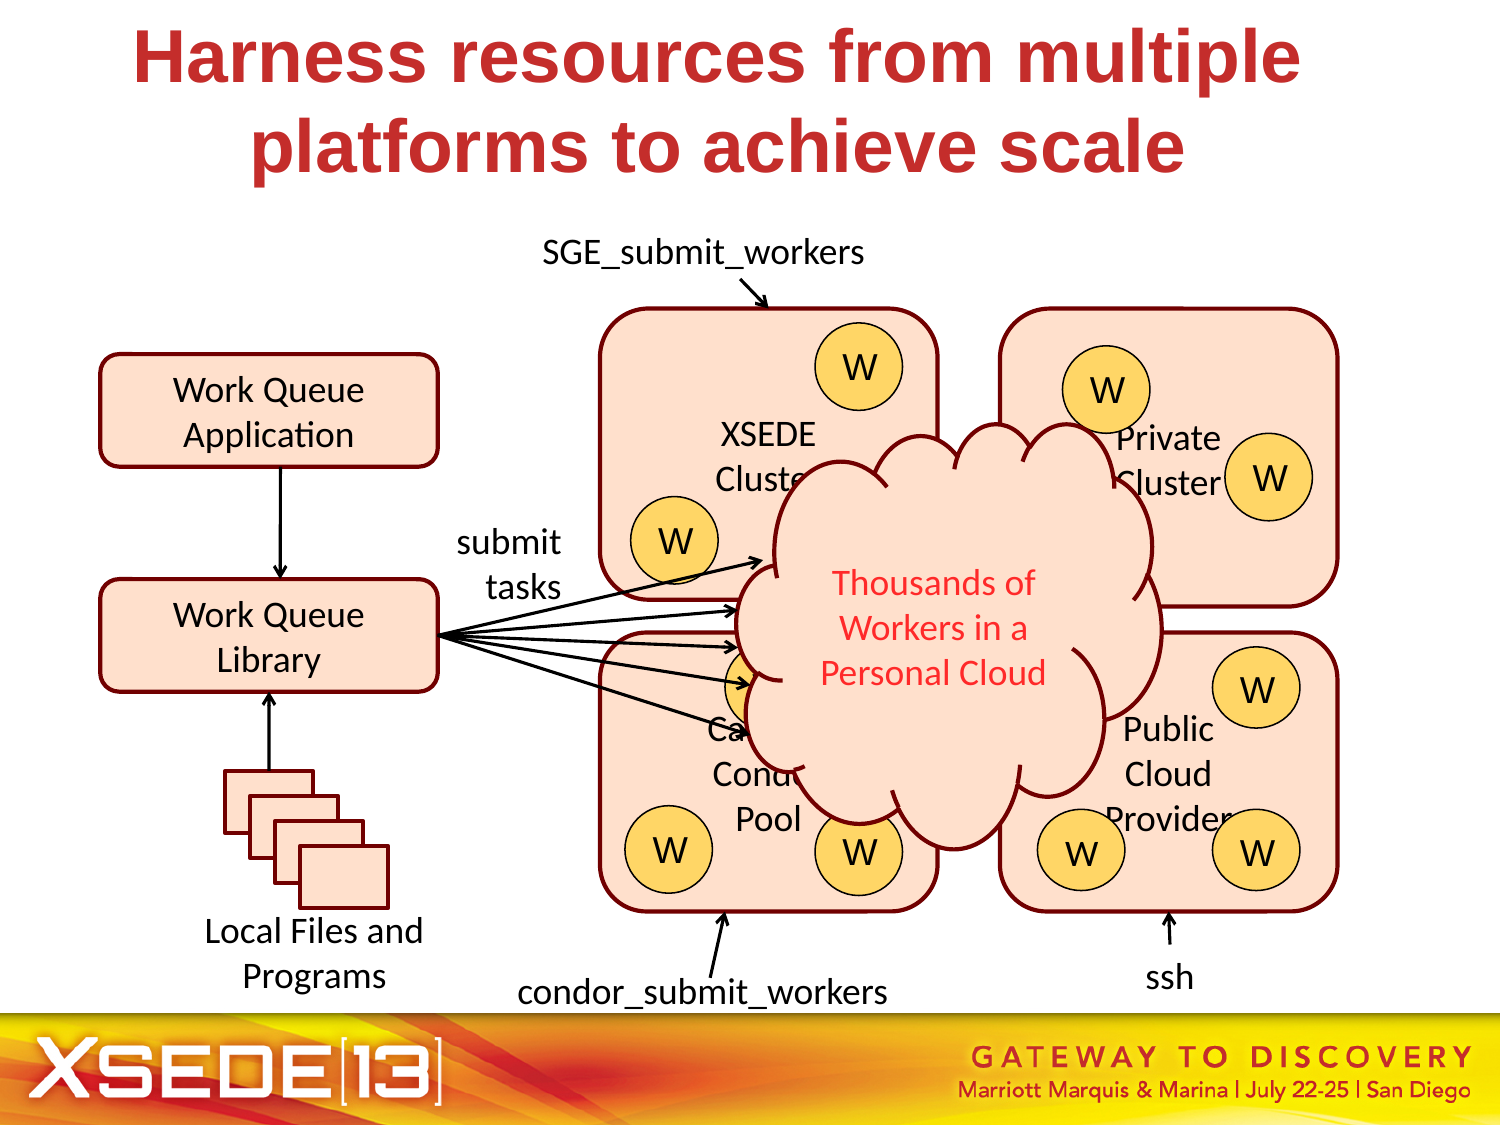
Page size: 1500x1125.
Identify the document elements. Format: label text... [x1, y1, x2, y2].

text_box Public Cloud Provider [1167, 630, 1326, 645]
picture [0, 984, 1500, 1125]
text_box Work Queue Application [98, 351, 440, 469]
text_box Private Cluster [1167, 604, 1310, 609]
text_box Local Files and Programs [120, 898, 497, 1004]
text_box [952, 646, 1388, 1002]
text_box [273, 819, 365, 885]
text_box [298, 844, 390, 898]
text_box [248, 794, 340, 860]
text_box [437, 422, 1162, 849]
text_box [502, 855, 938, 1021]
text_box Private Cluster [997, 306, 1340, 604]
text_box [223, 769, 315, 835]
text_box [1062, 345, 1313, 597]
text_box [527, 218, 953, 421]
text_box Work Queue Library [98, 576, 432, 694]
text_box Harness resources from multiple platforms to achieve scale [61, 0, 1375, 224]
